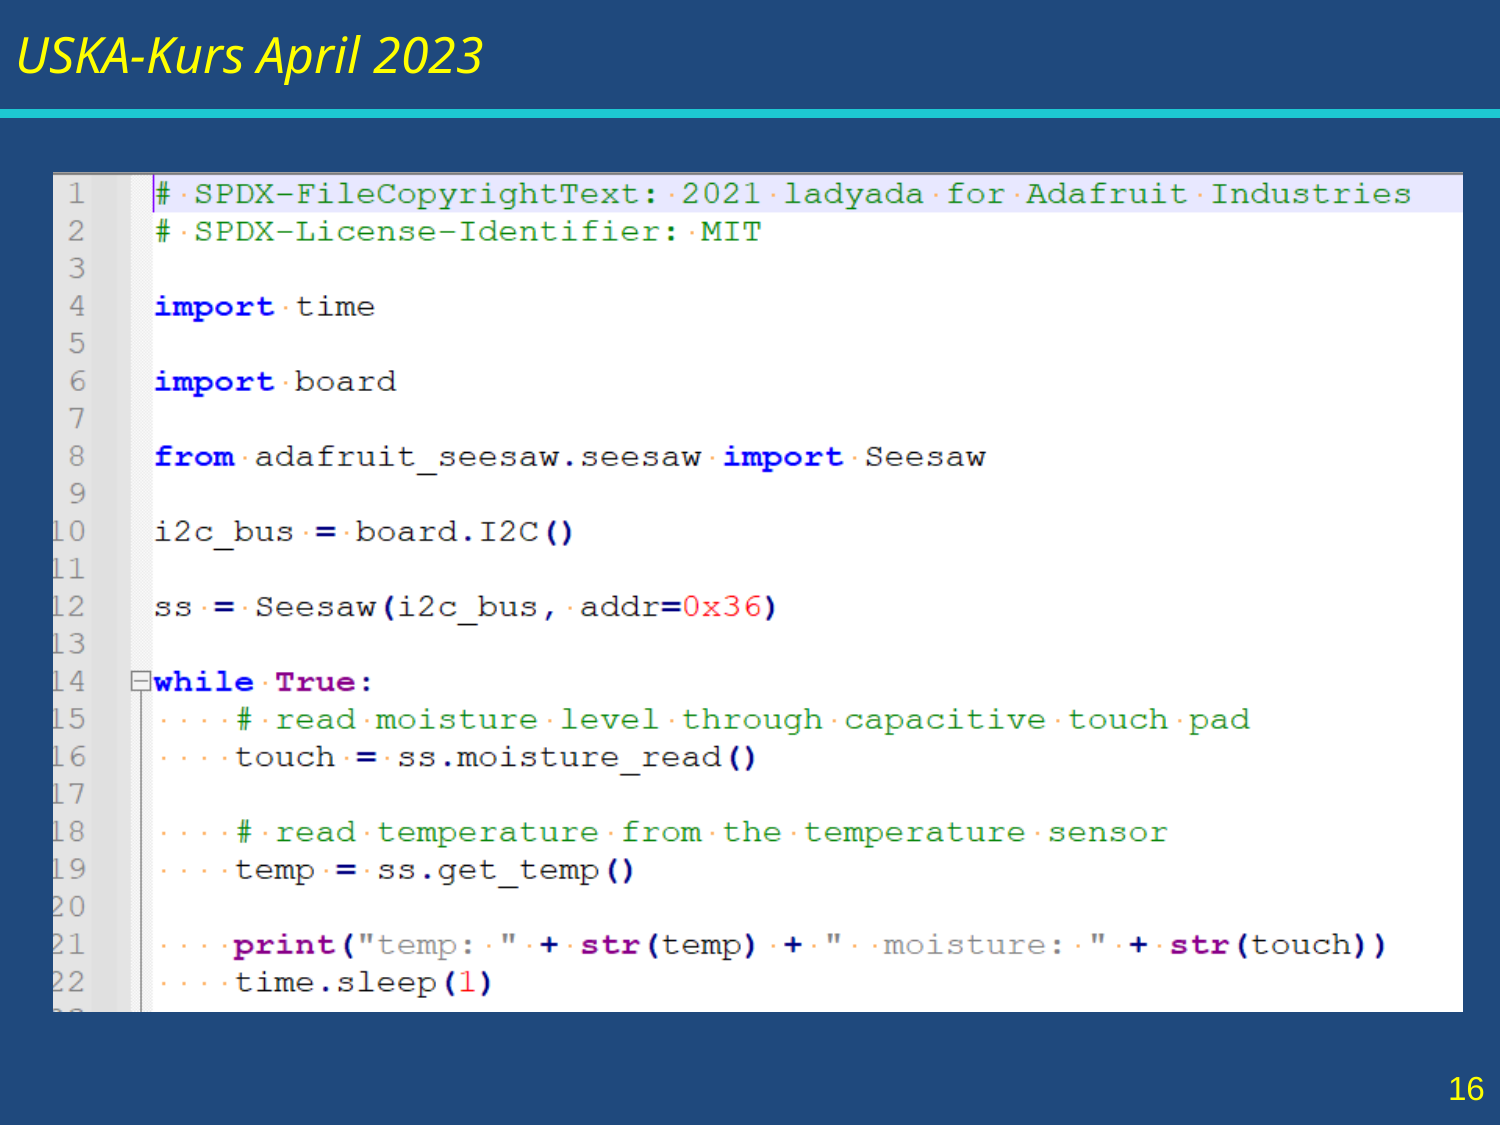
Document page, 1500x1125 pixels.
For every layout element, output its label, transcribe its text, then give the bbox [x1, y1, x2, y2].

picture [52, 172, 1463, 1012]
slide_number 16 [1149, 1059, 1500, 1120]
